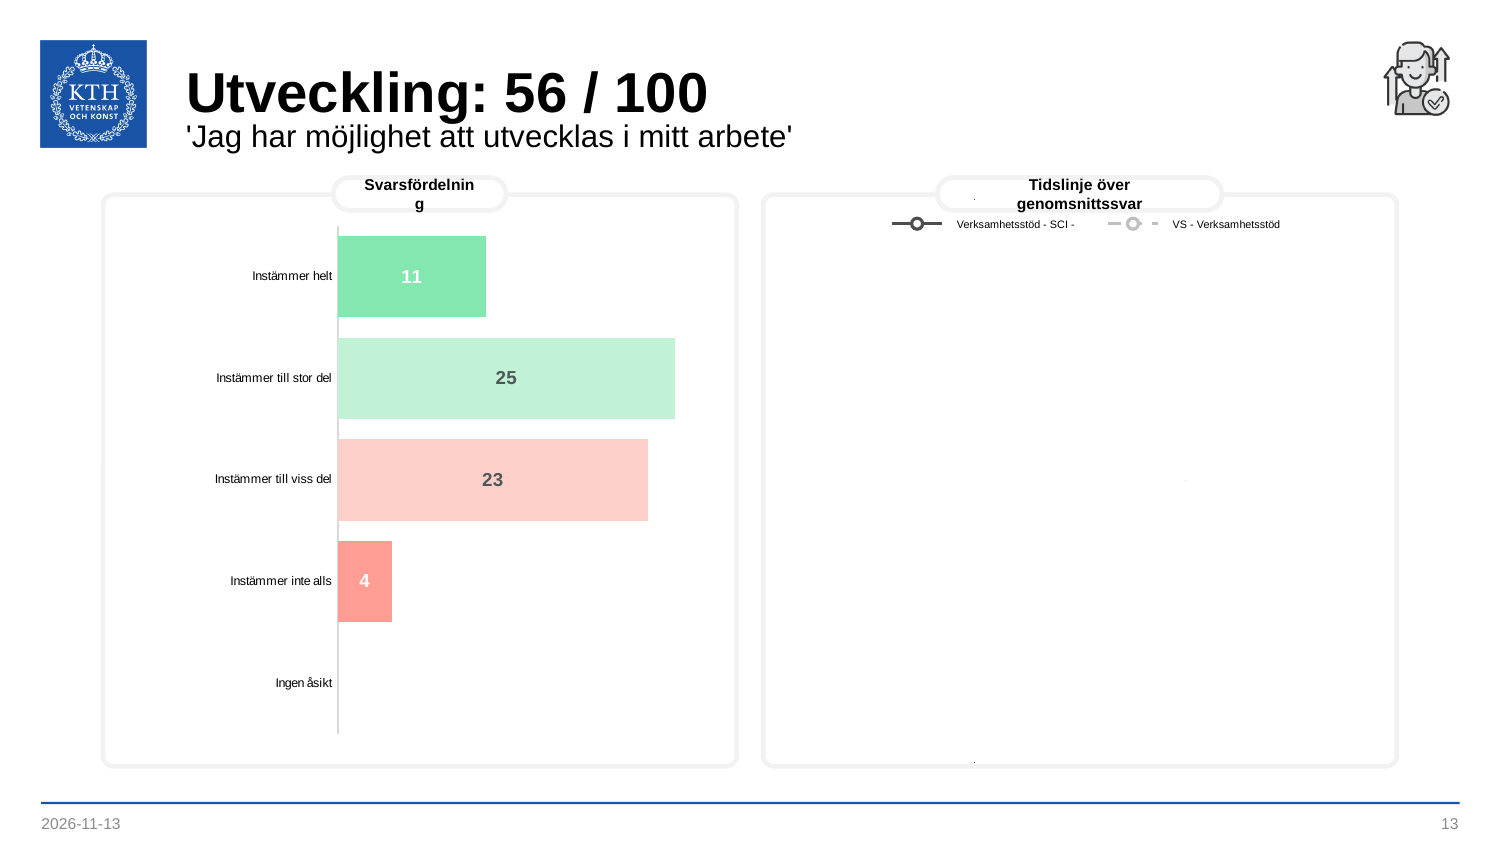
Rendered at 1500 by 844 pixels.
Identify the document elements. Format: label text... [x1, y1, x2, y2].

text_box Tidslinje över genomsnittssvar [936, 176, 1224, 198]
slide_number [41, 804, 379, 843]
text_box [1108, 218, 1158, 230]
text_box [764, 193, 936, 198]
picture [1378, 40, 1455, 117]
slide_number 13 [1121, 804, 1459, 843]
text_box [102, 193, 738, 768]
chart [763, 198, 1397, 763]
chart [103, 225, 744, 735]
picture [40, 40, 147, 148]
text_box [764, 763, 1396, 768]
text_box [1223, 193, 1396, 198]
text_box Svarsfördelning [332, 176, 508, 212]
text_box 'Jag har möjlighet att utvecklas i mitt arbete' [185, 121, 1460, 187]
title Utveckling: 56 / 100 [185, 41, 1460, 121]
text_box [892, 218, 943, 230]
